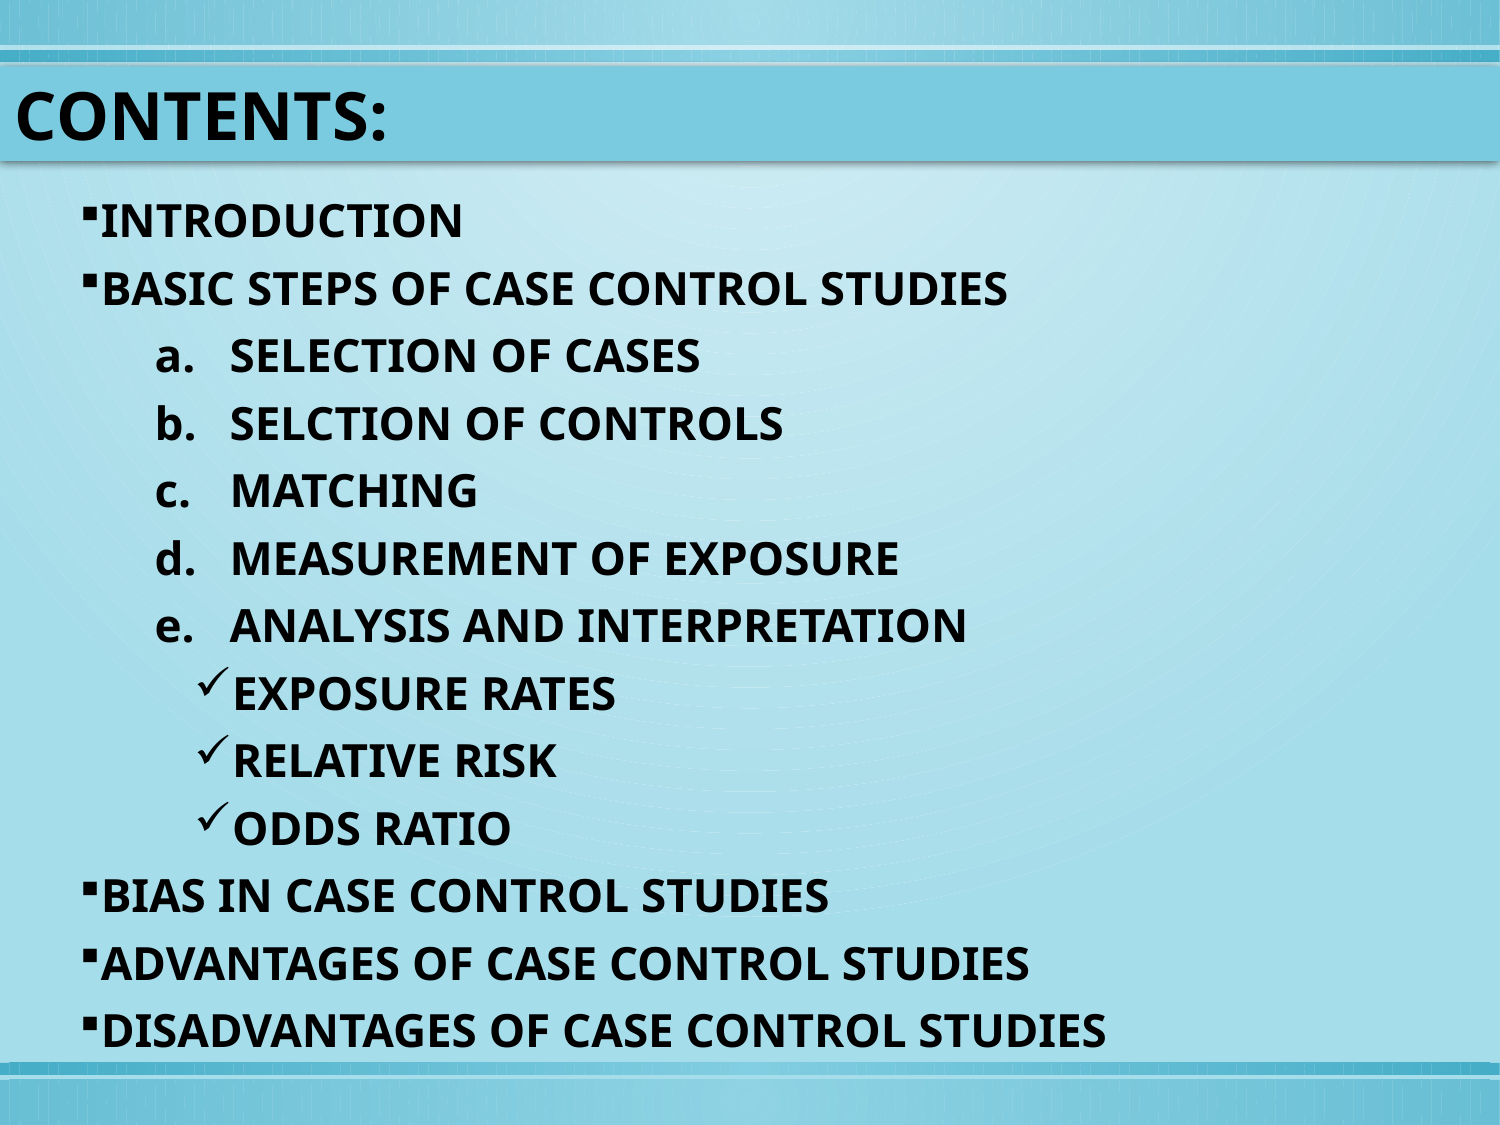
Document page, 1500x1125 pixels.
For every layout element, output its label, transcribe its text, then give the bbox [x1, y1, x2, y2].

text_box CONTENTS: [0, 66, 1500, 161]
text_box INTRODUCTION BASIC STEPS OF CASE CONTROL STUDIES SELECTION OF CASES SELCTION OF CONTROLS MATCHING MEASUREMENT OF EXPOSURE ANALYSIS AND INTERPRETATION EXPOSURE RATES RELATIVE RISK ODDS RATIO BIAS IN CASE CONTROL STUDIES ADVANTAGES OF CASE CONTROL STUDIES DISADVANTAGES OF CASE CONTROL STUDIES [64, 184, 1365, 1065]
